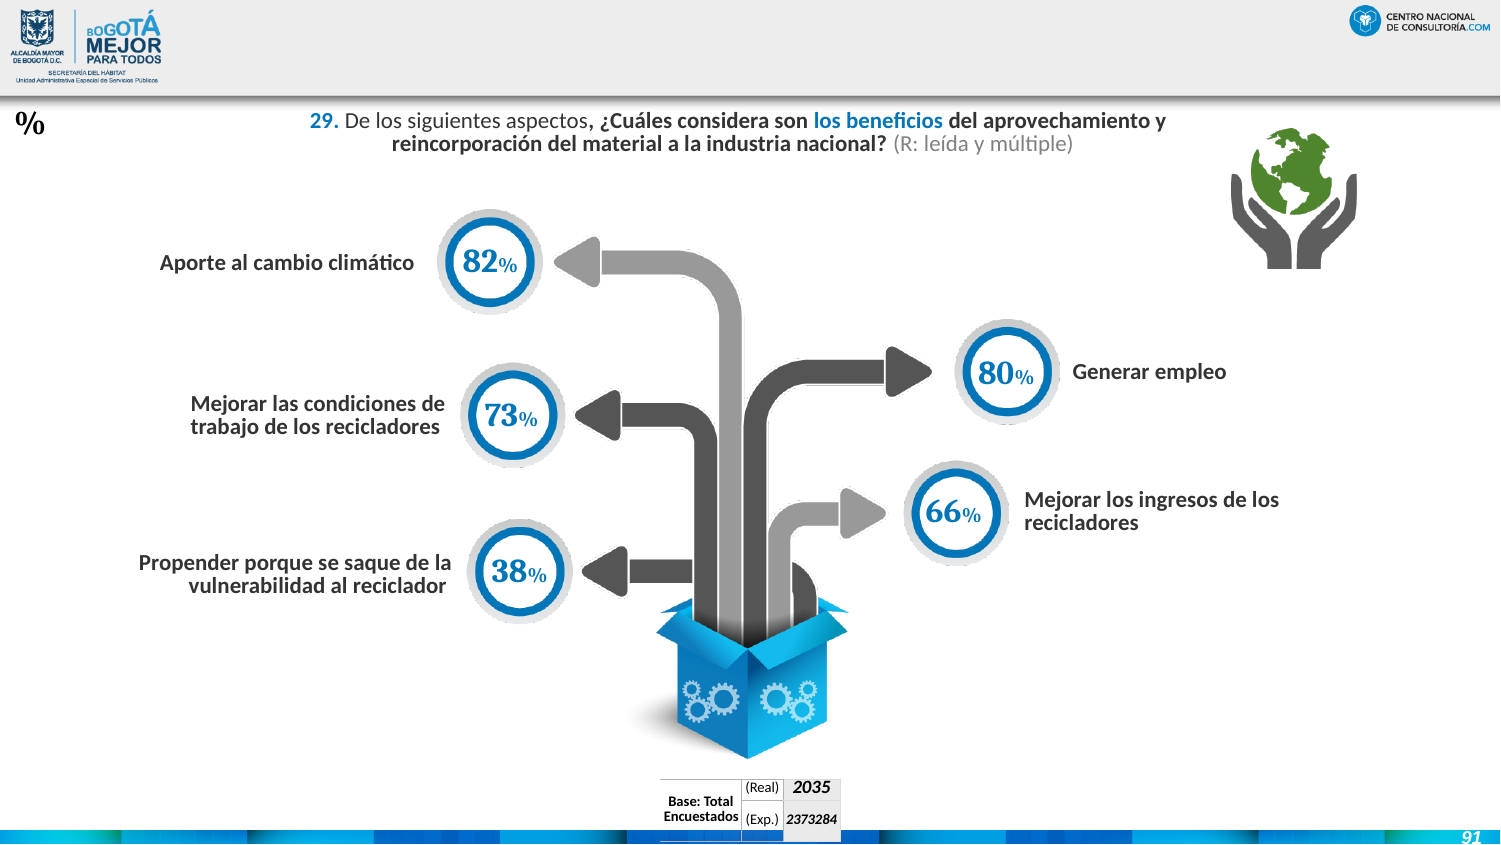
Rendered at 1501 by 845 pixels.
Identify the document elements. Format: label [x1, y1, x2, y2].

table_header [129, 546, 437, 606]
table_cell [784, 801, 840, 841]
table_header [122, 386, 437, 447]
table_header [1067, 356, 1238, 392]
table_header [295, 108, 1176, 160]
table_header [784, 780, 840, 800]
table_header [47, 247, 426, 283]
text_box [0, 94, 62, 149]
text_box [1434, 830, 1501, 844]
picture [0, 0, 1501, 117]
table_header [660, 780, 741, 841]
picture [0, 823, 1501, 844]
picture [437, 209, 1061, 760]
table_header [1061, 482, 1325, 543]
picture [1230, 128, 1357, 269]
table_header [742, 780, 783, 800]
table_cell [742, 801, 783, 841]
